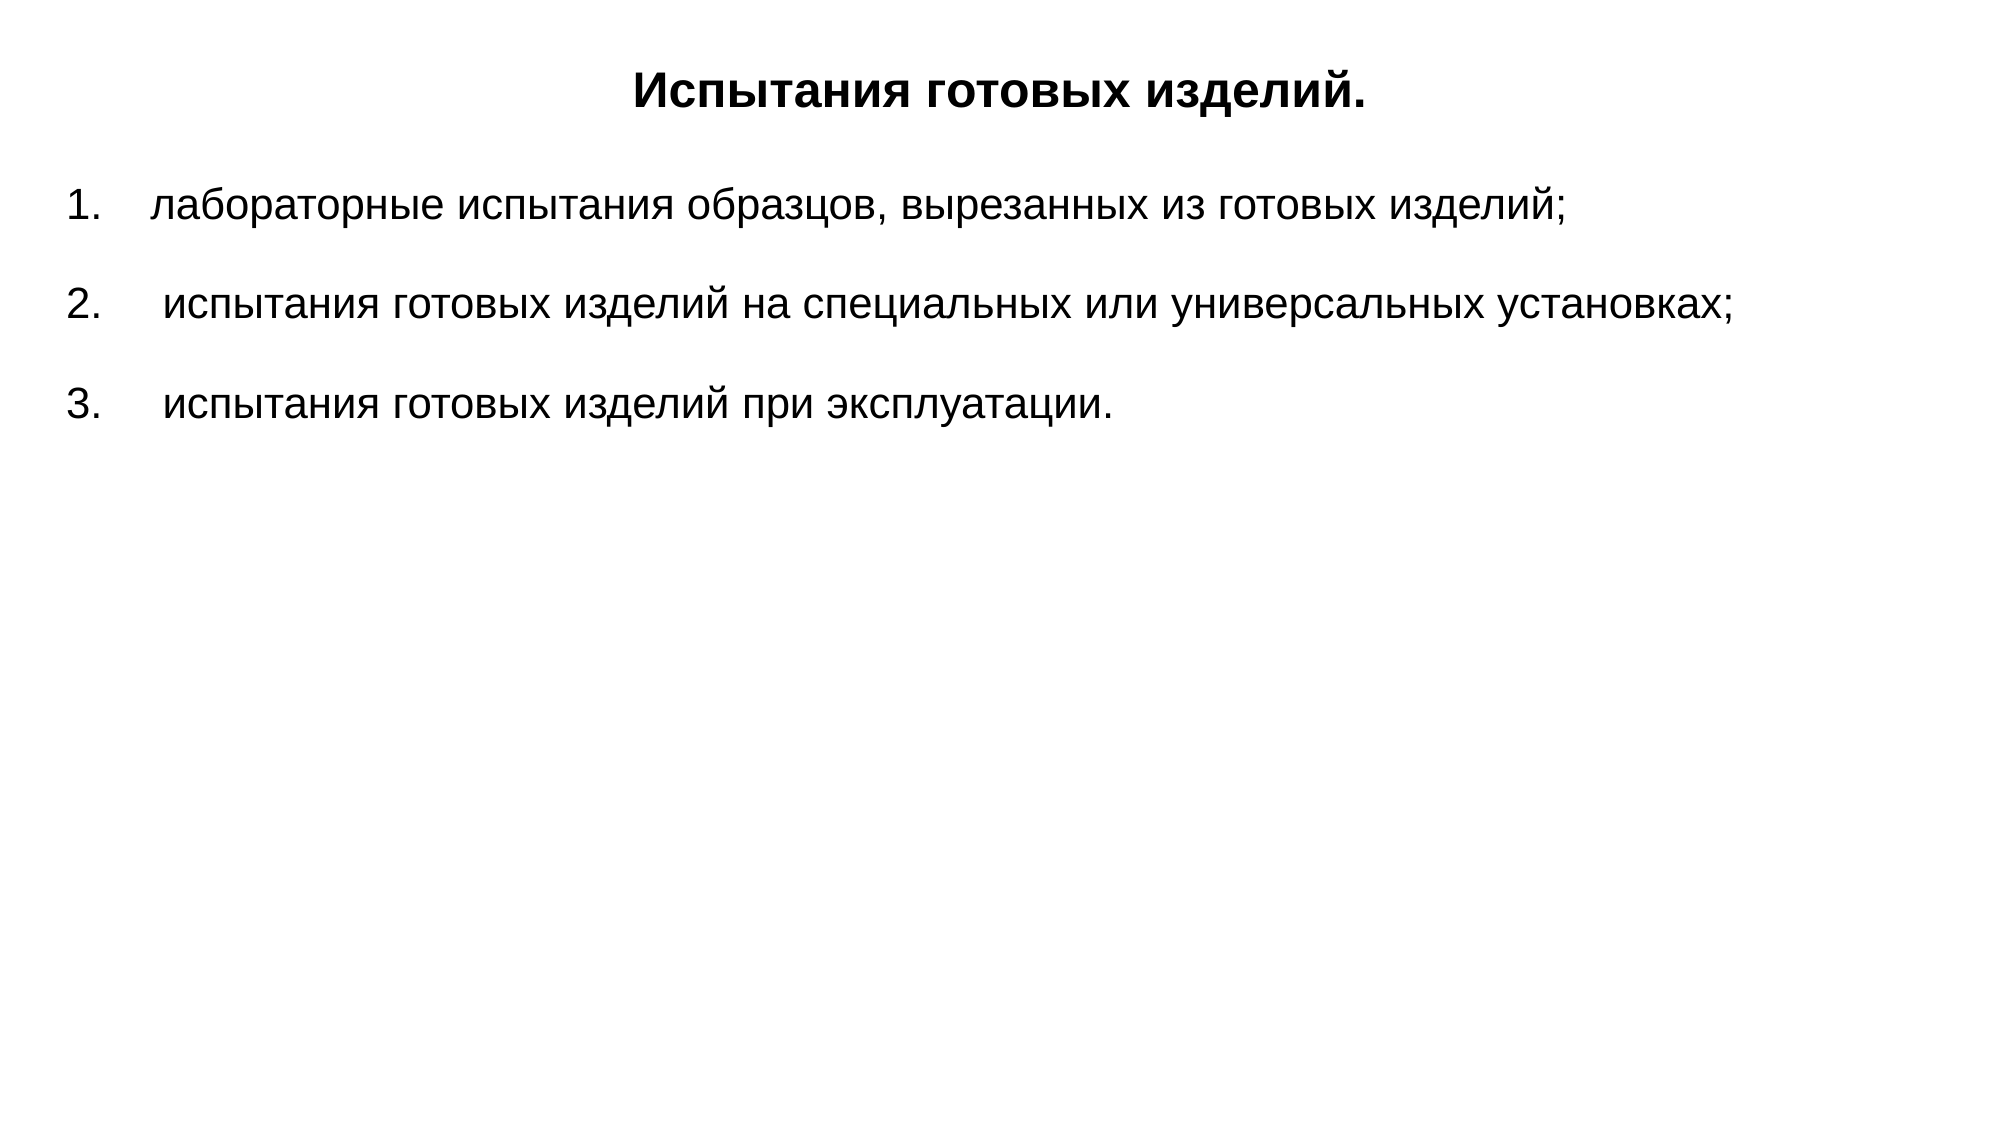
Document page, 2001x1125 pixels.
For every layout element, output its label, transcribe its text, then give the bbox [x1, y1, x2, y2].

list лабораторные испытания образцов, вырезанных из готовых изделий; испытания готовых изделий на специальных или универсальных установках; испытания готовых изделий при эксплуатации. [50, 141, 1933, 1085]
title Испытания готовых изделий. [137, 40, 1863, 141]
